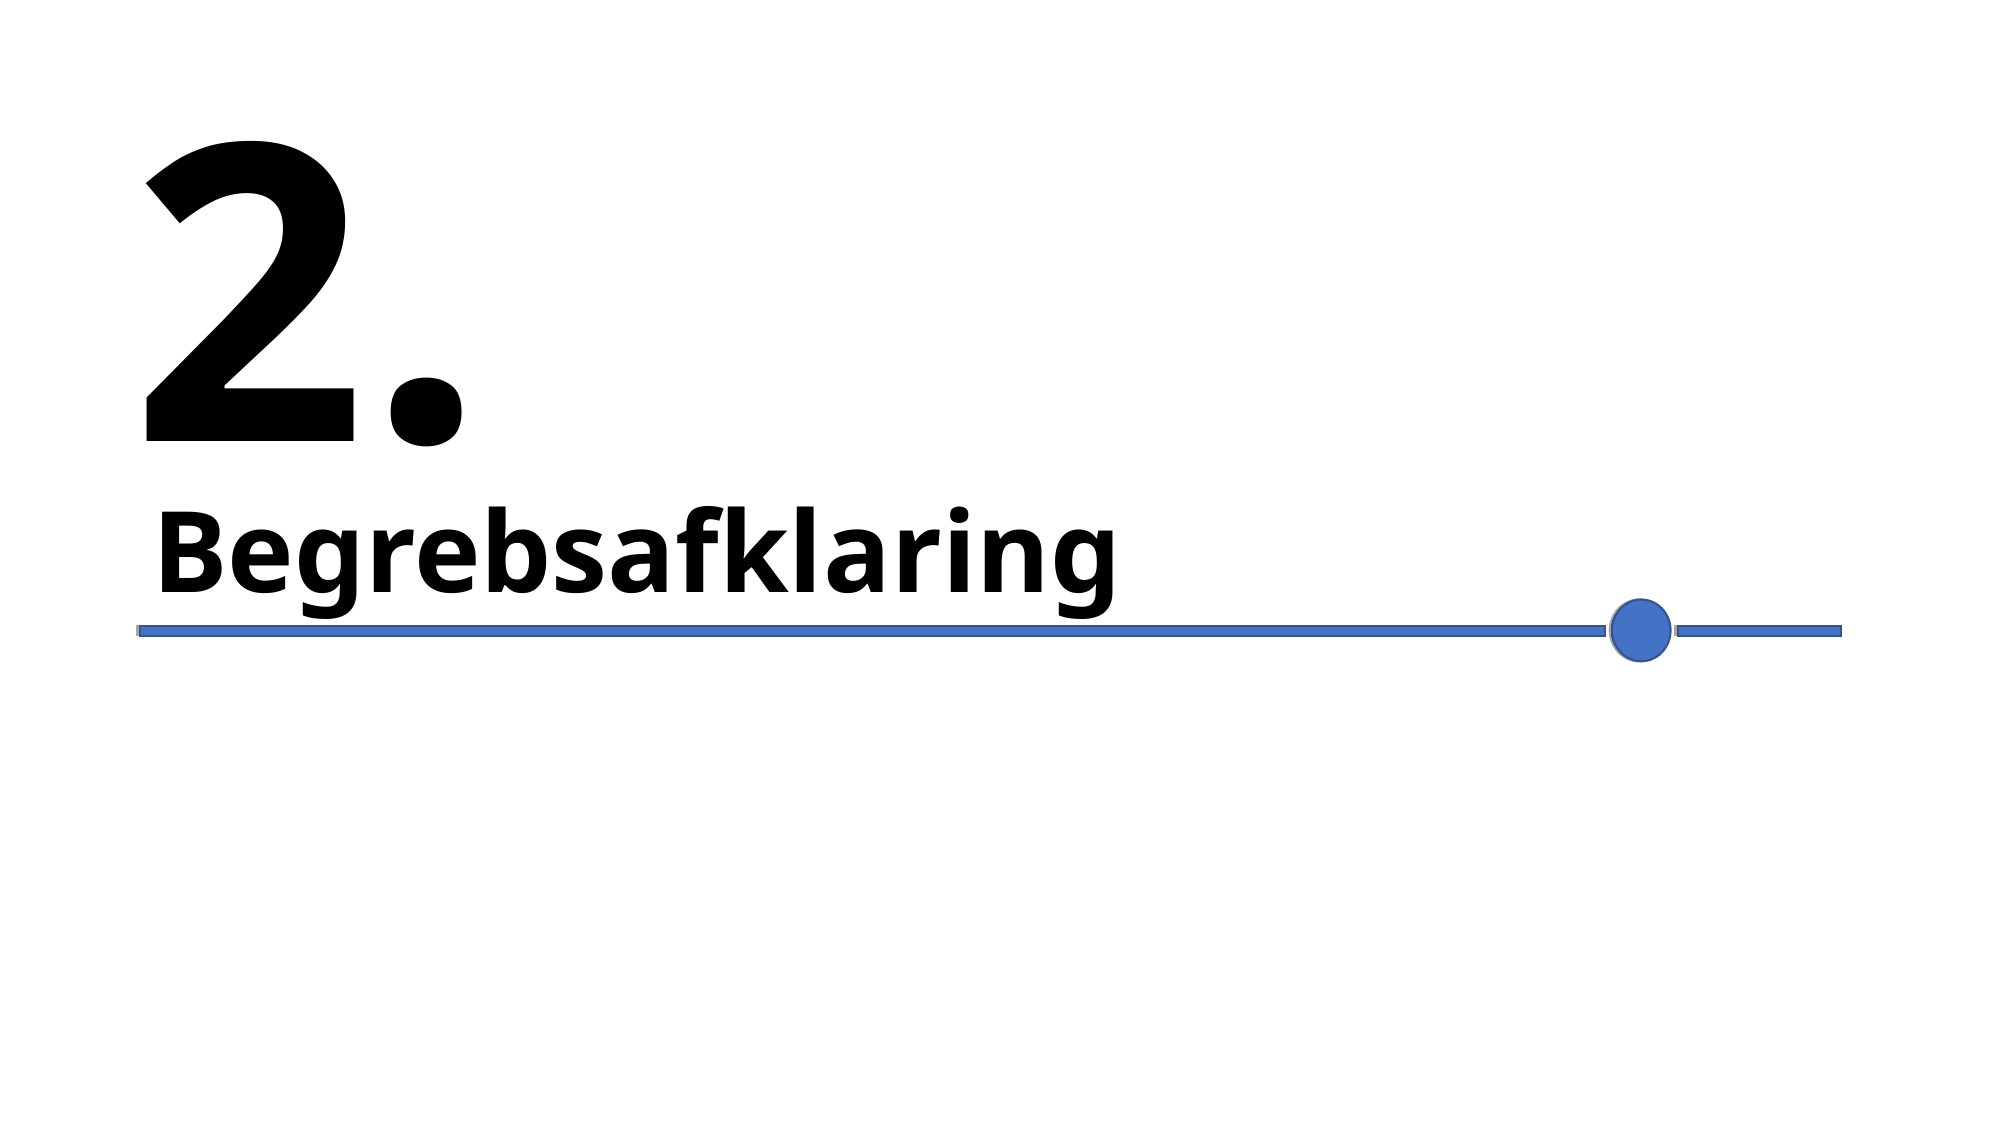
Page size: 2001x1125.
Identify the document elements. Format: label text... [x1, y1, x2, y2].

title Begrebsafklaring [137, 447, 1863, 665]
text_box 2. [115, 47, 742, 567]
